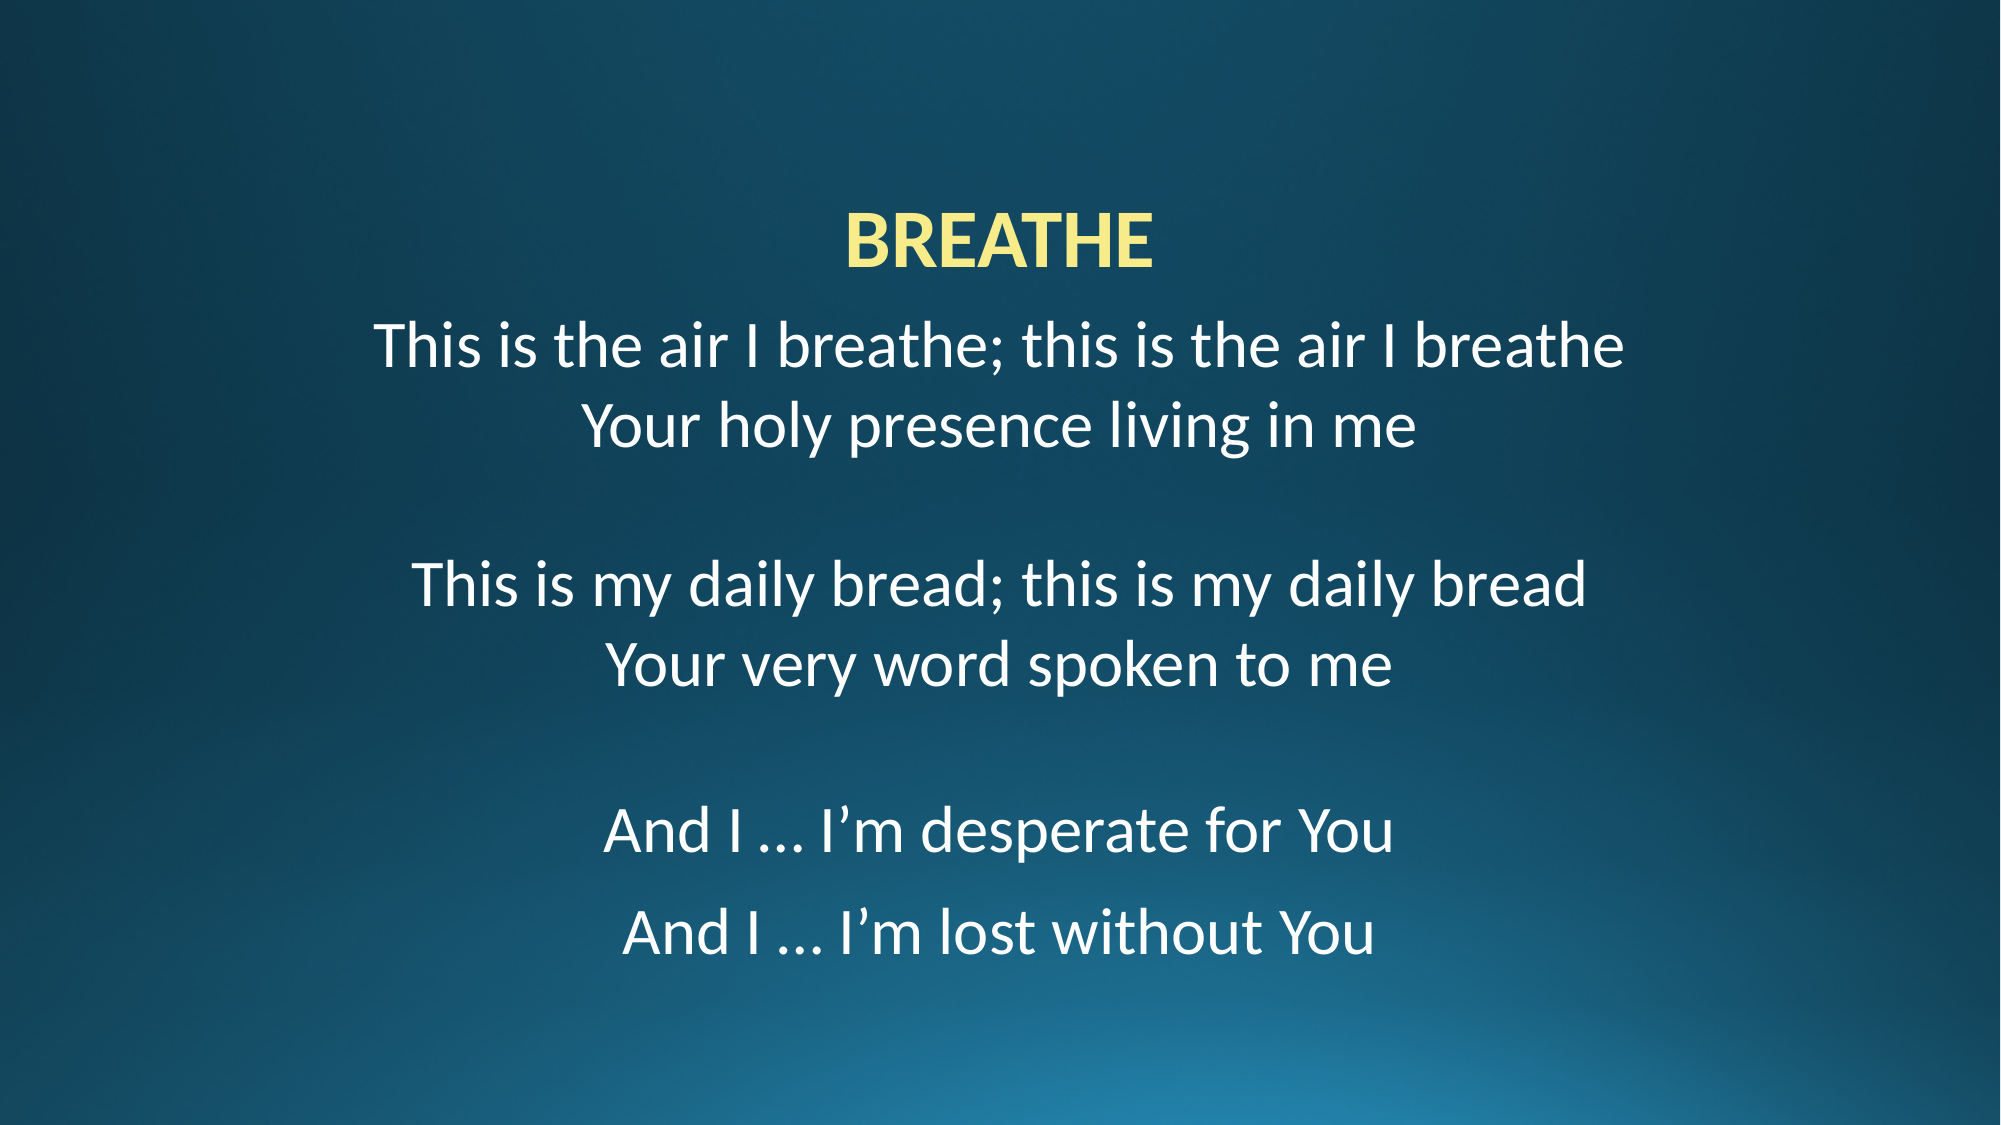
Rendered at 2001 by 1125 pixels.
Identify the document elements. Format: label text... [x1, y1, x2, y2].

text_box BREATHE This is the air I breathe; this is the air I breathe Your holy presence living in me This is my daily bread; this is my daily bread Your very word spoken to me And I … I’m desperate for You And I … I’m lost without You [0, 169, 2000, 1072]
picture [0, 0, 2001, 1125]
